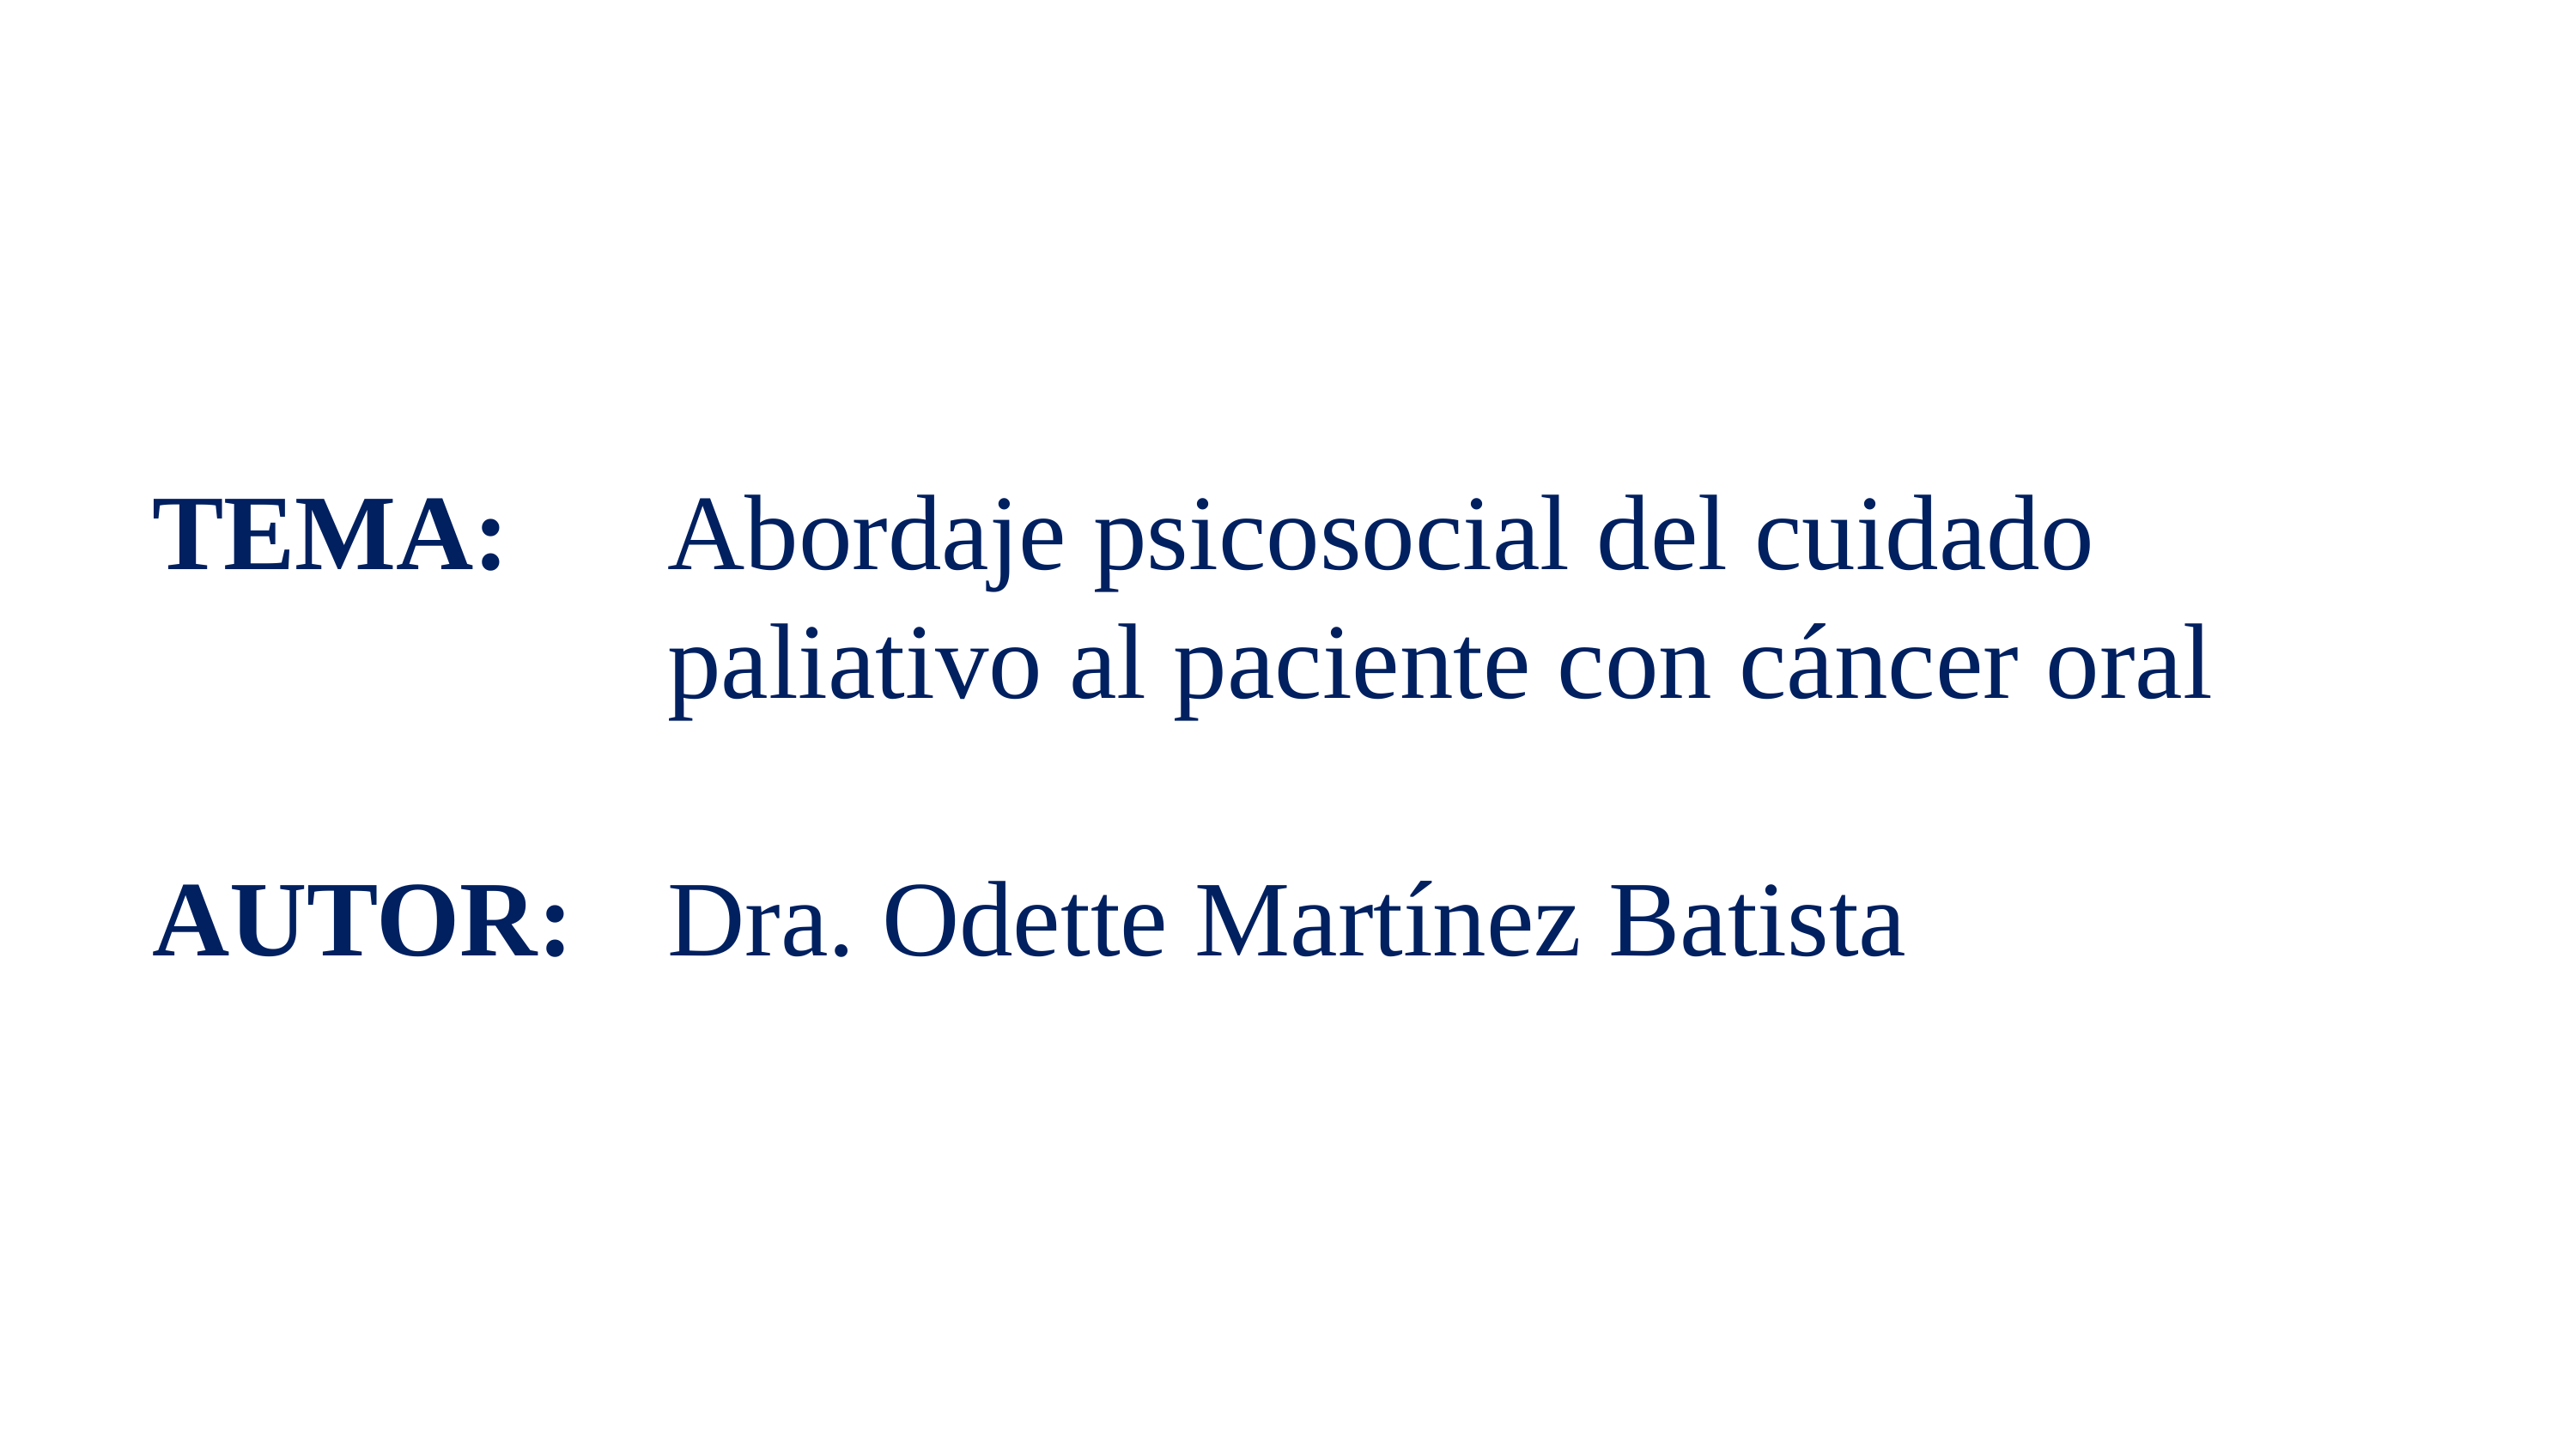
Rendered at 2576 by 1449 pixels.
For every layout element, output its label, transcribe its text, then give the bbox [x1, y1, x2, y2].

text_box TEMA: Abordaje psicosocial del cuidado paliativo al paciente con cáncer oral AUTOR: Dra. Odette Martínez Batista [139, 456, 2404, 984]
